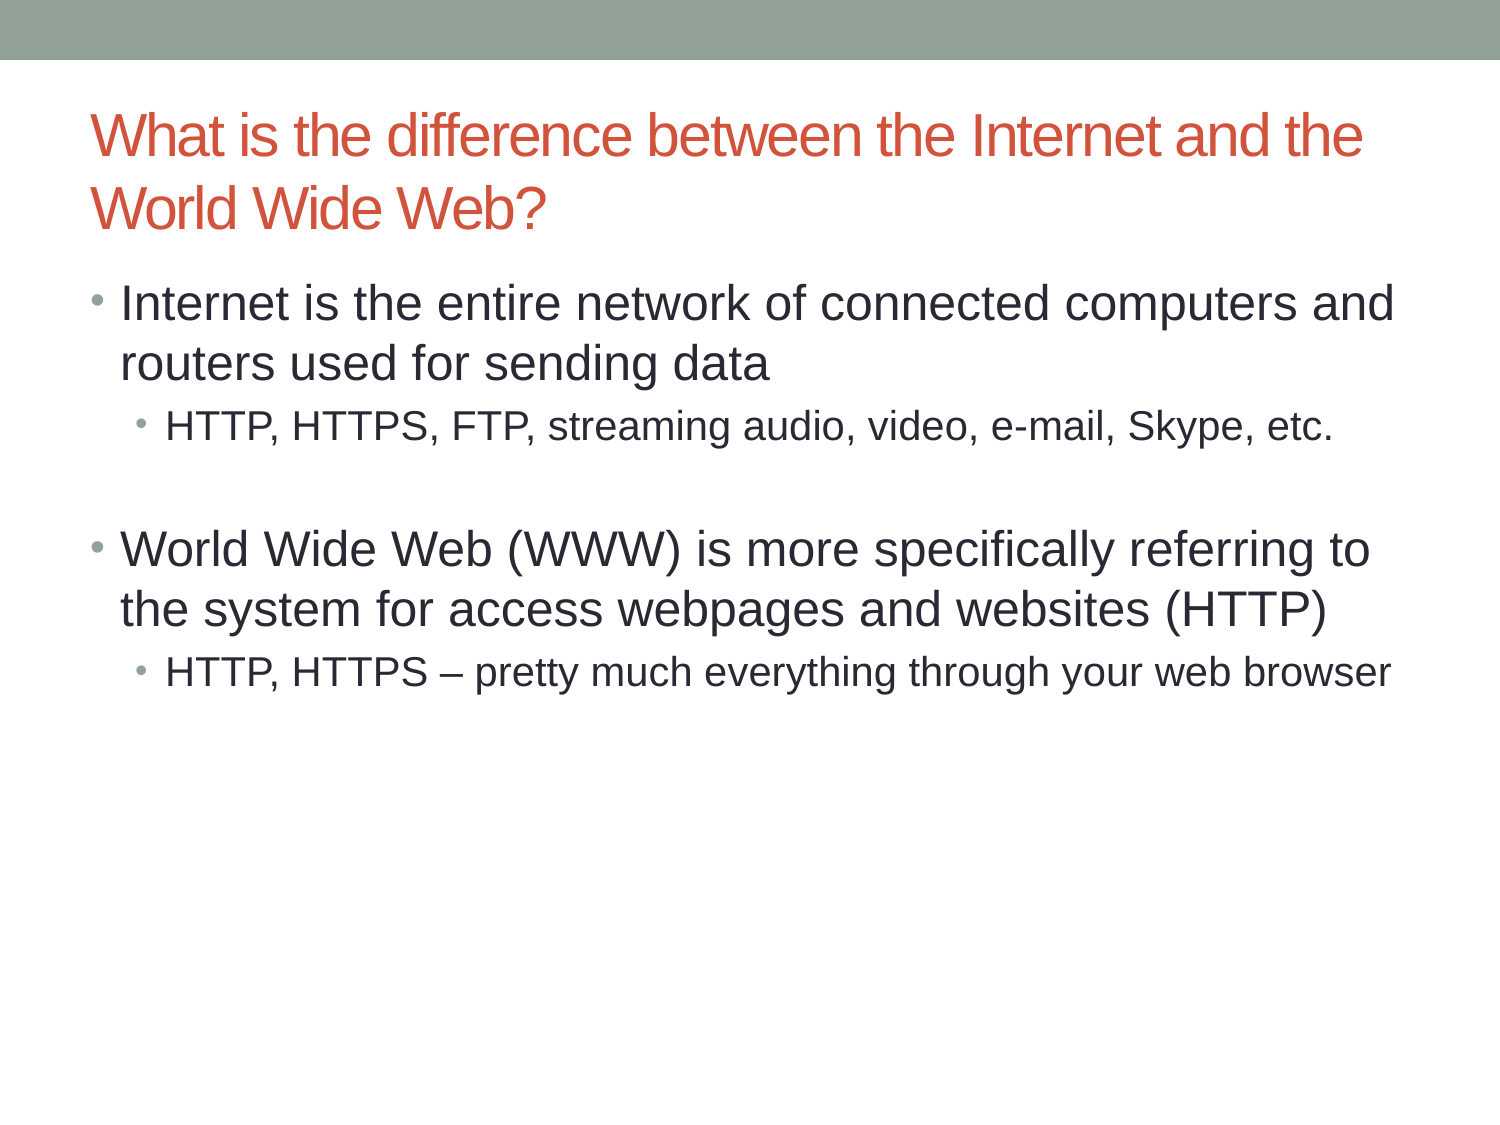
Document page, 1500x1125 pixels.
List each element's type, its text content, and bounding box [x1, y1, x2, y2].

list Internet is the entire network of connected computers and routers used for sending data HTTP, HTTPS, FTP, streaming audio, video, e-mail, Skype, etc. World Wide Web (WWW) is more specifically referring to the system for access webpages and websites (HTTP) HTTP, HTTPS – pretty much everything through your web browser [75, 262, 1425, 1063]
title What is the difference between the Internet and the World Wide Web? [75, 87, 1425, 250]
